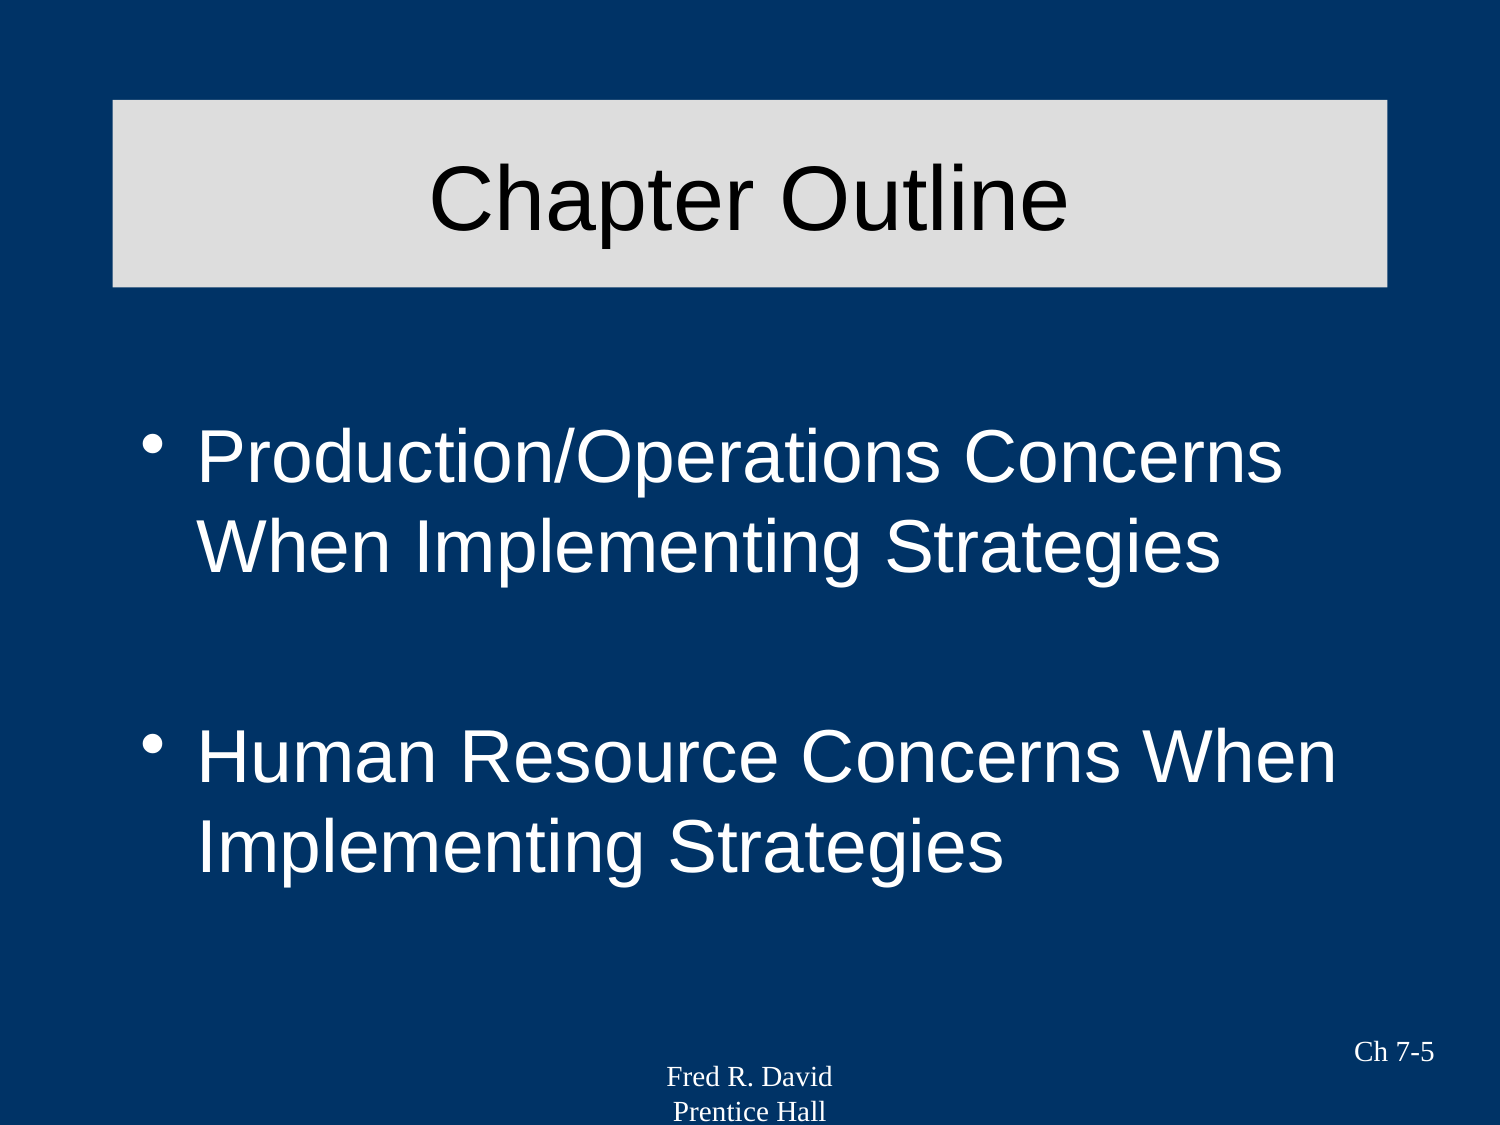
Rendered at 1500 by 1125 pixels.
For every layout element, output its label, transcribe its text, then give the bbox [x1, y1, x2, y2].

list Production/Operations Concerns When Implementing Strategies Human Resource Concerns When Implementing Strategies [125, 399, 1413, 963]
slide_number Ch 7-5 [1137, 1025, 1450, 1100]
footer Fred R. David Prentice Hall [512, 1050, 988, 1125]
title Chapter Outline [112, 99, 1388, 288]
